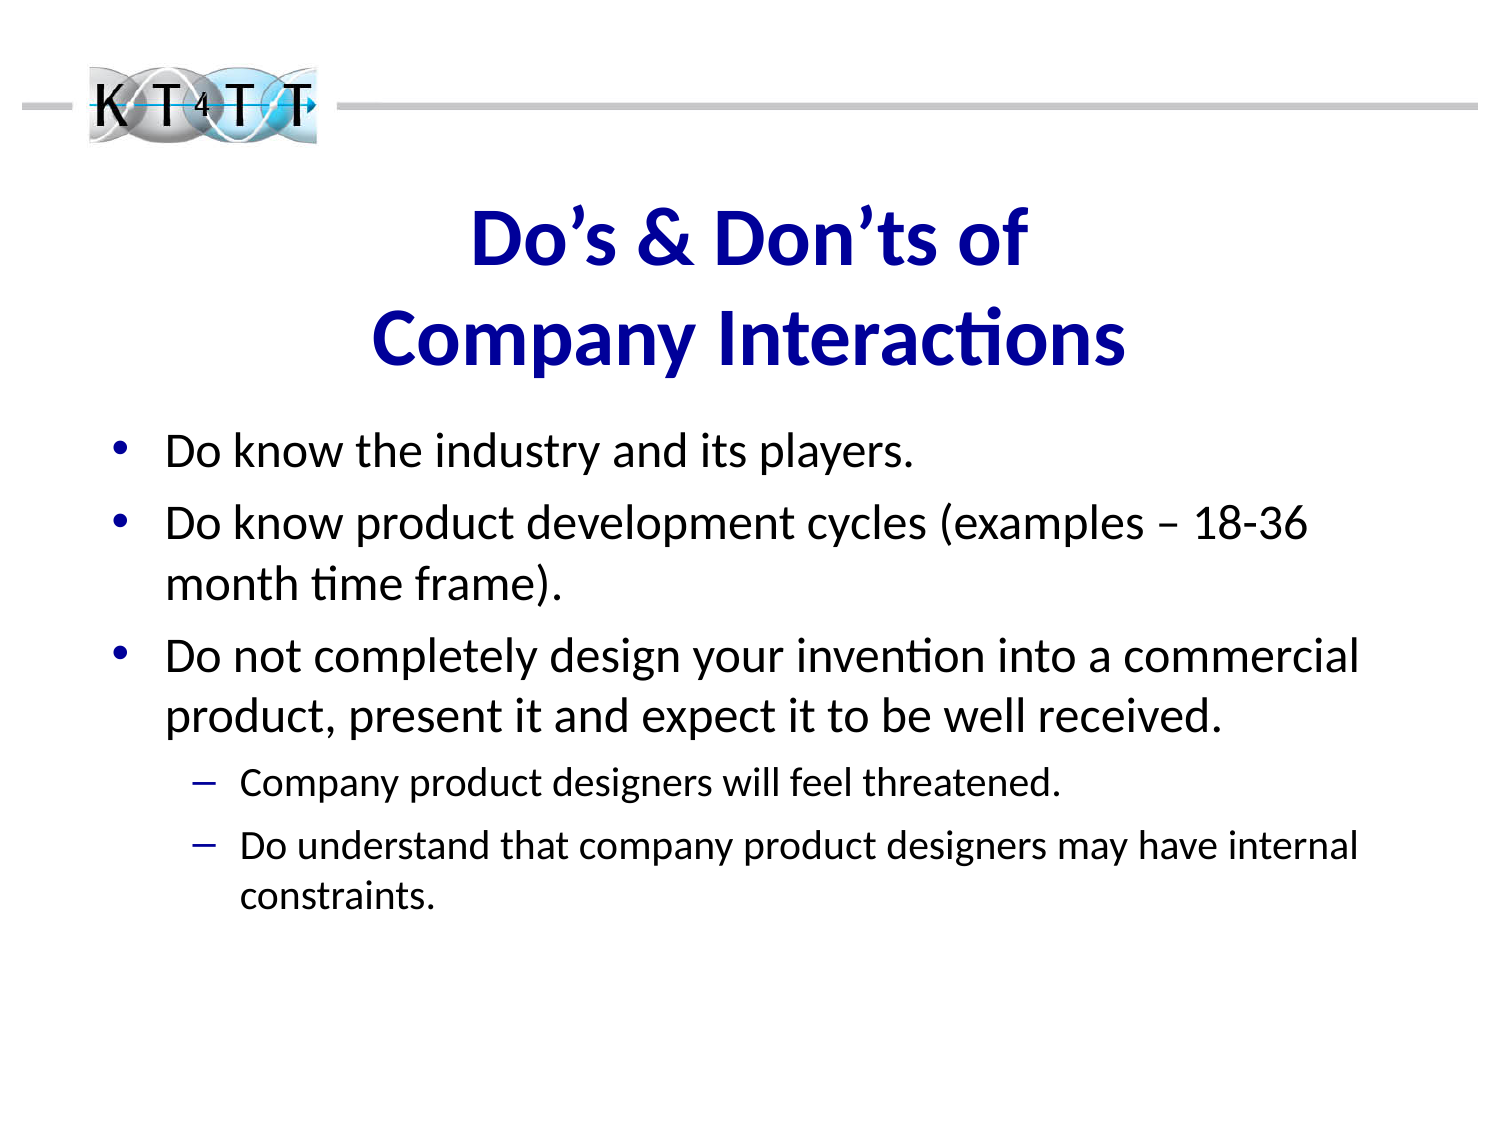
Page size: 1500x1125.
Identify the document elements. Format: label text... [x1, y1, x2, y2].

picture [22, 0, 1478, 1125]
title Do’s & Don’ts of Company Interactions [75, 174, 1425, 350]
list Do know the industry and its players. Do know product development cycles (examples – 18-36 month time frame). Do not completely design your invention into a commercial product, present it and expect it to be well received. Company product designers will feel threatened. Do understand that company product designers may have internal constraints. [75, 350, 1425, 1093]
